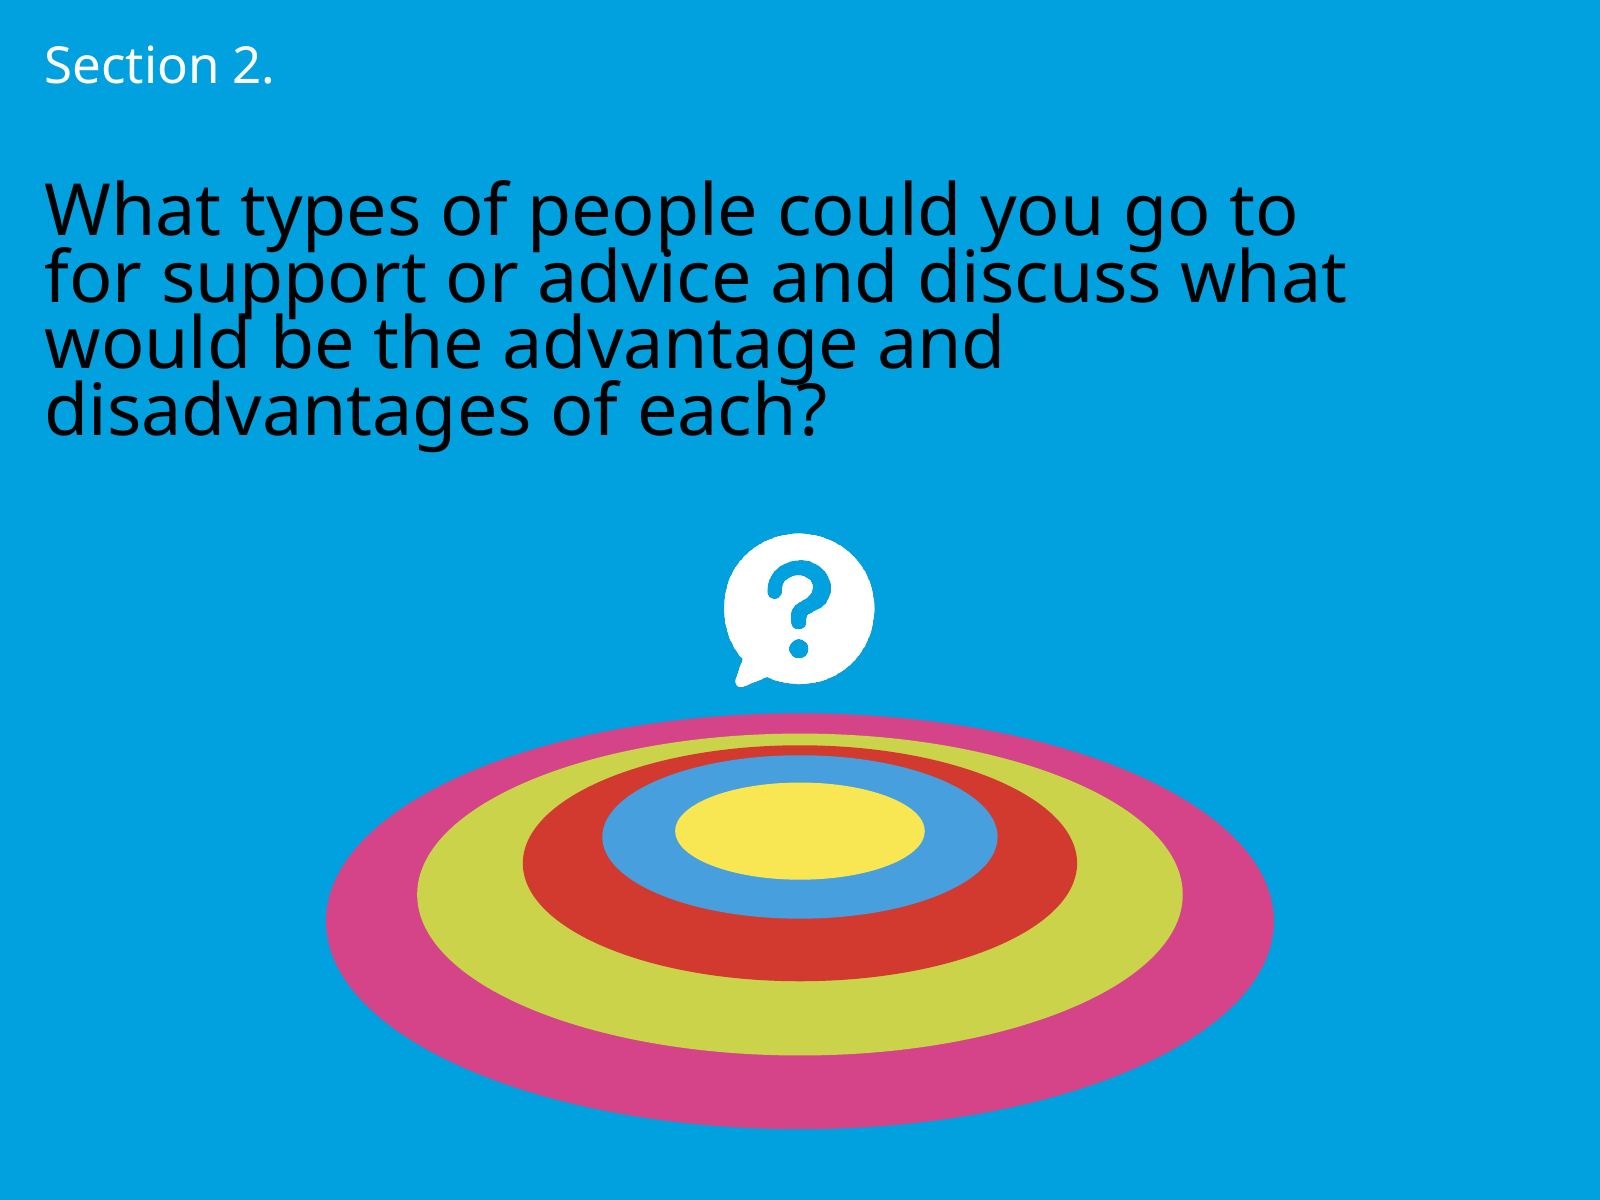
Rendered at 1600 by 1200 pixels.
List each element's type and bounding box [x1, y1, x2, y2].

text_box [674, 782, 926, 880]
text_box [416, 733, 1184, 1056]
text_box [325, 713, 1275, 1130]
text_box [602, 754, 998, 919]
text_box [0, 0, 1600, 1200]
text_box [522, 745, 1078, 982]
